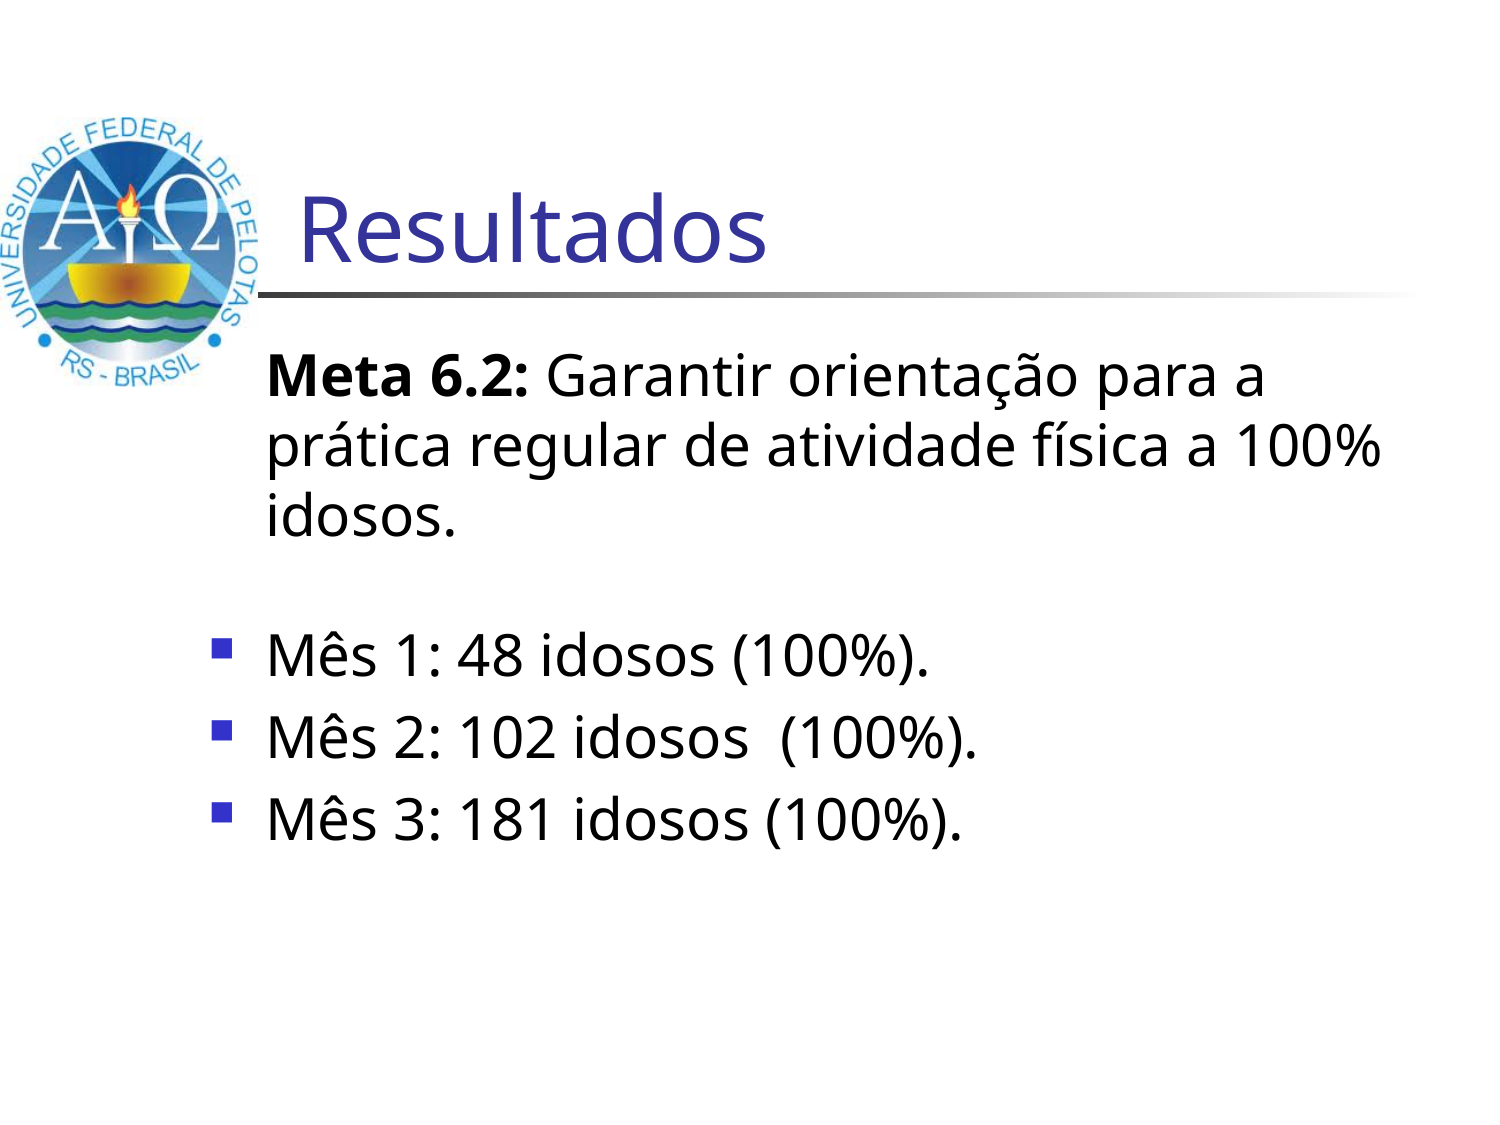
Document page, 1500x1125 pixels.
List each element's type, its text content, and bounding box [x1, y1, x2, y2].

title Resultados [280, 101, 1468, 289]
picture [0, 116, 258, 387]
list Meta 6.2: Garantir orientação para a prática regular de atividade física a 100% idosos. Mês 1: 48 idosos (100%). Mês 2: 102 idosos (100%). Mês 3: 181 idosos (100%). [193, 330, 1470, 1007]
